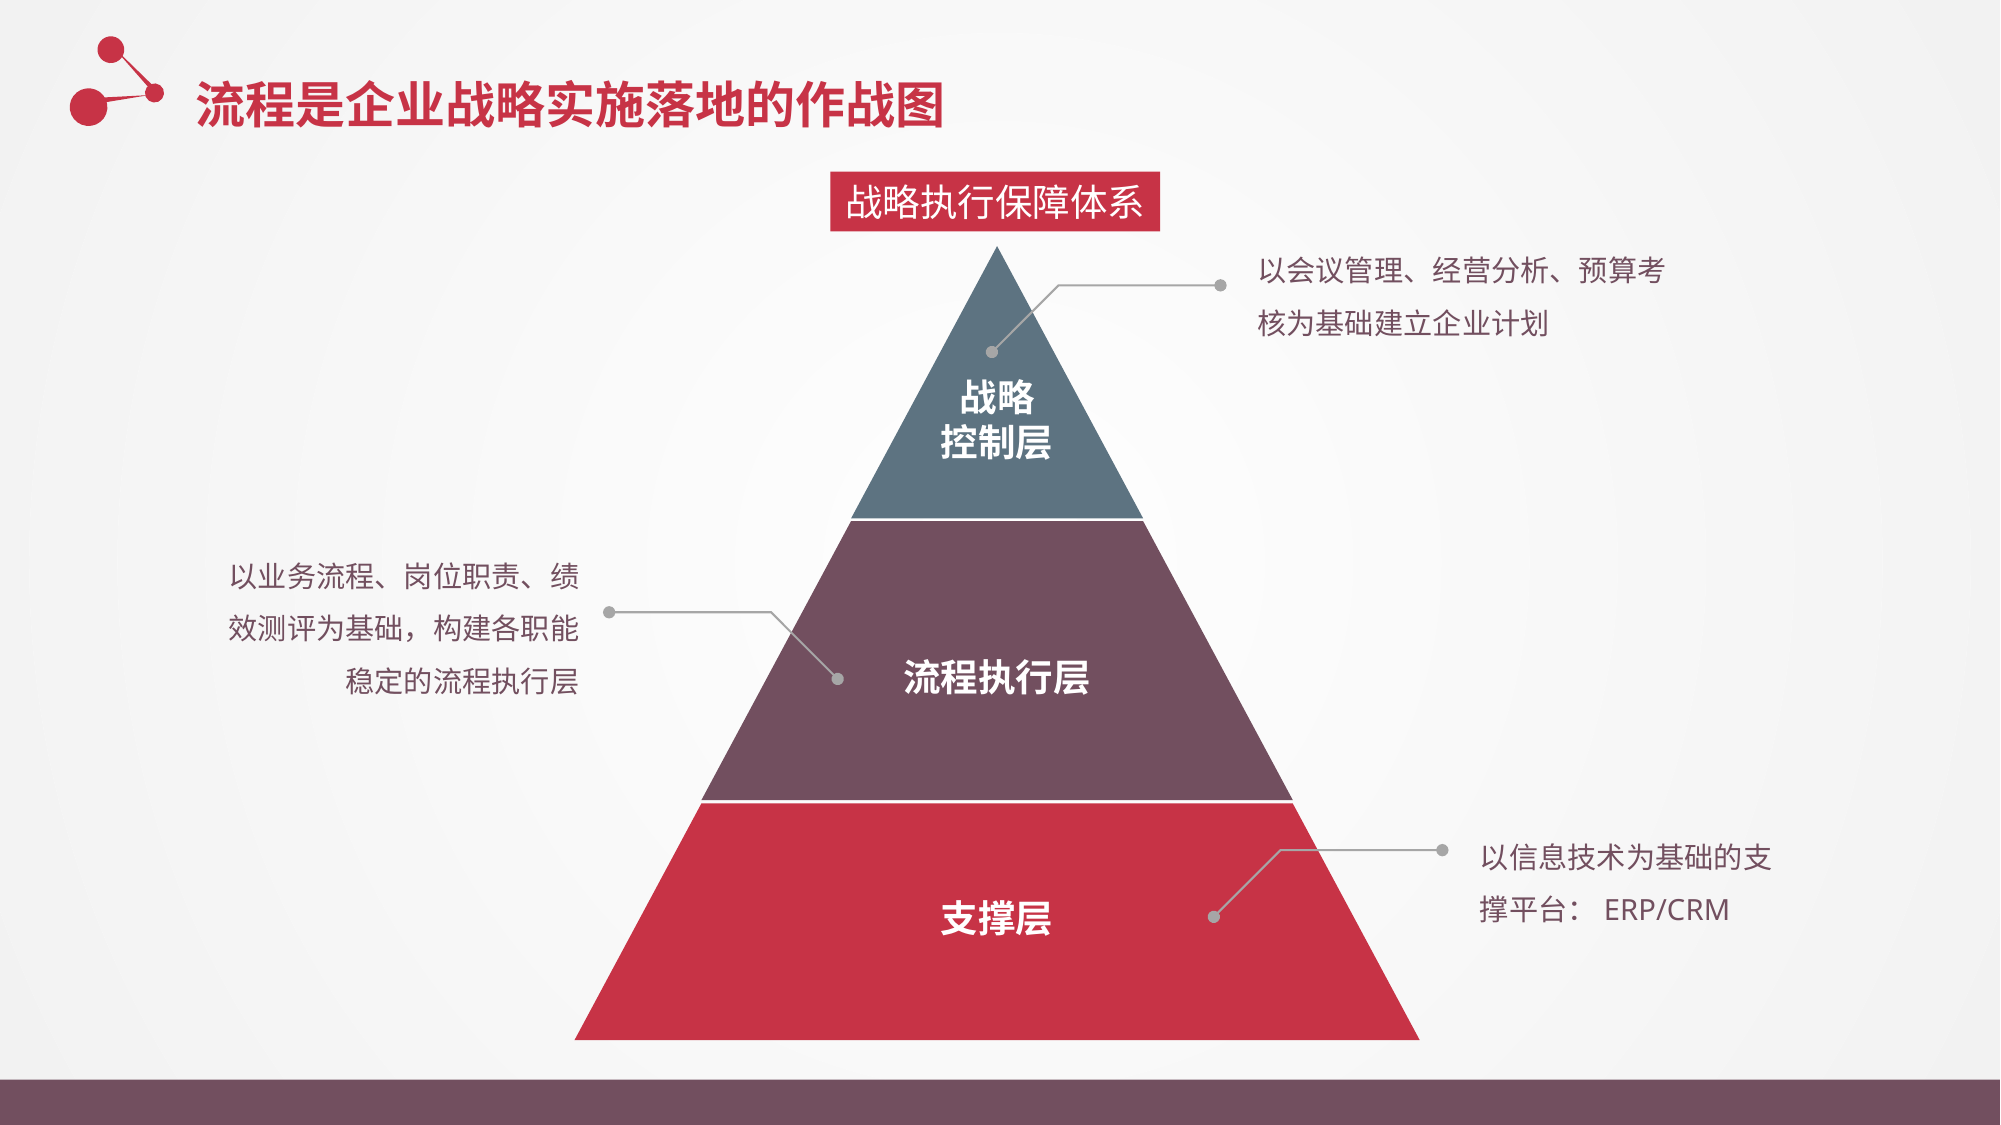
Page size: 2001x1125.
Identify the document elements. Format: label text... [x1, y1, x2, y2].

text_box [699, 520, 1295, 802]
text_box 以会议管理、经营分析、预算考核为基础建立企业计划 [1242, 227, 1688, 348]
text_box [0, 1079, 2000, 1125]
text_box [985, 279, 1227, 358]
text_box 支撑层 [925, 887, 1069, 948]
text_box 以信息技术为基础的支撑平台：ERP/CRM [1465, 814, 1796, 934]
text_box 流程是企业战略实施落地的作战图 [176, 35, 965, 141]
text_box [72, 46, 157, 139]
text_box [572, 802, 1422, 1042]
text_box 战略 控制层 [912, 366, 1083, 472]
text_box 以业务流程、岗位职责、绩效测评为基础，构建各职能稳定的流程执行层 [190, 533, 595, 706]
text_box [849, 402, 1145, 520]
text_box 流程执行层 [888, 647, 1106, 707]
text_box 战略执行保障体系 [830, 171, 1161, 232]
text_box [1207, 843, 1449, 923]
text_box [931, 243, 1063, 366]
text_box [602, 606, 844, 685]
